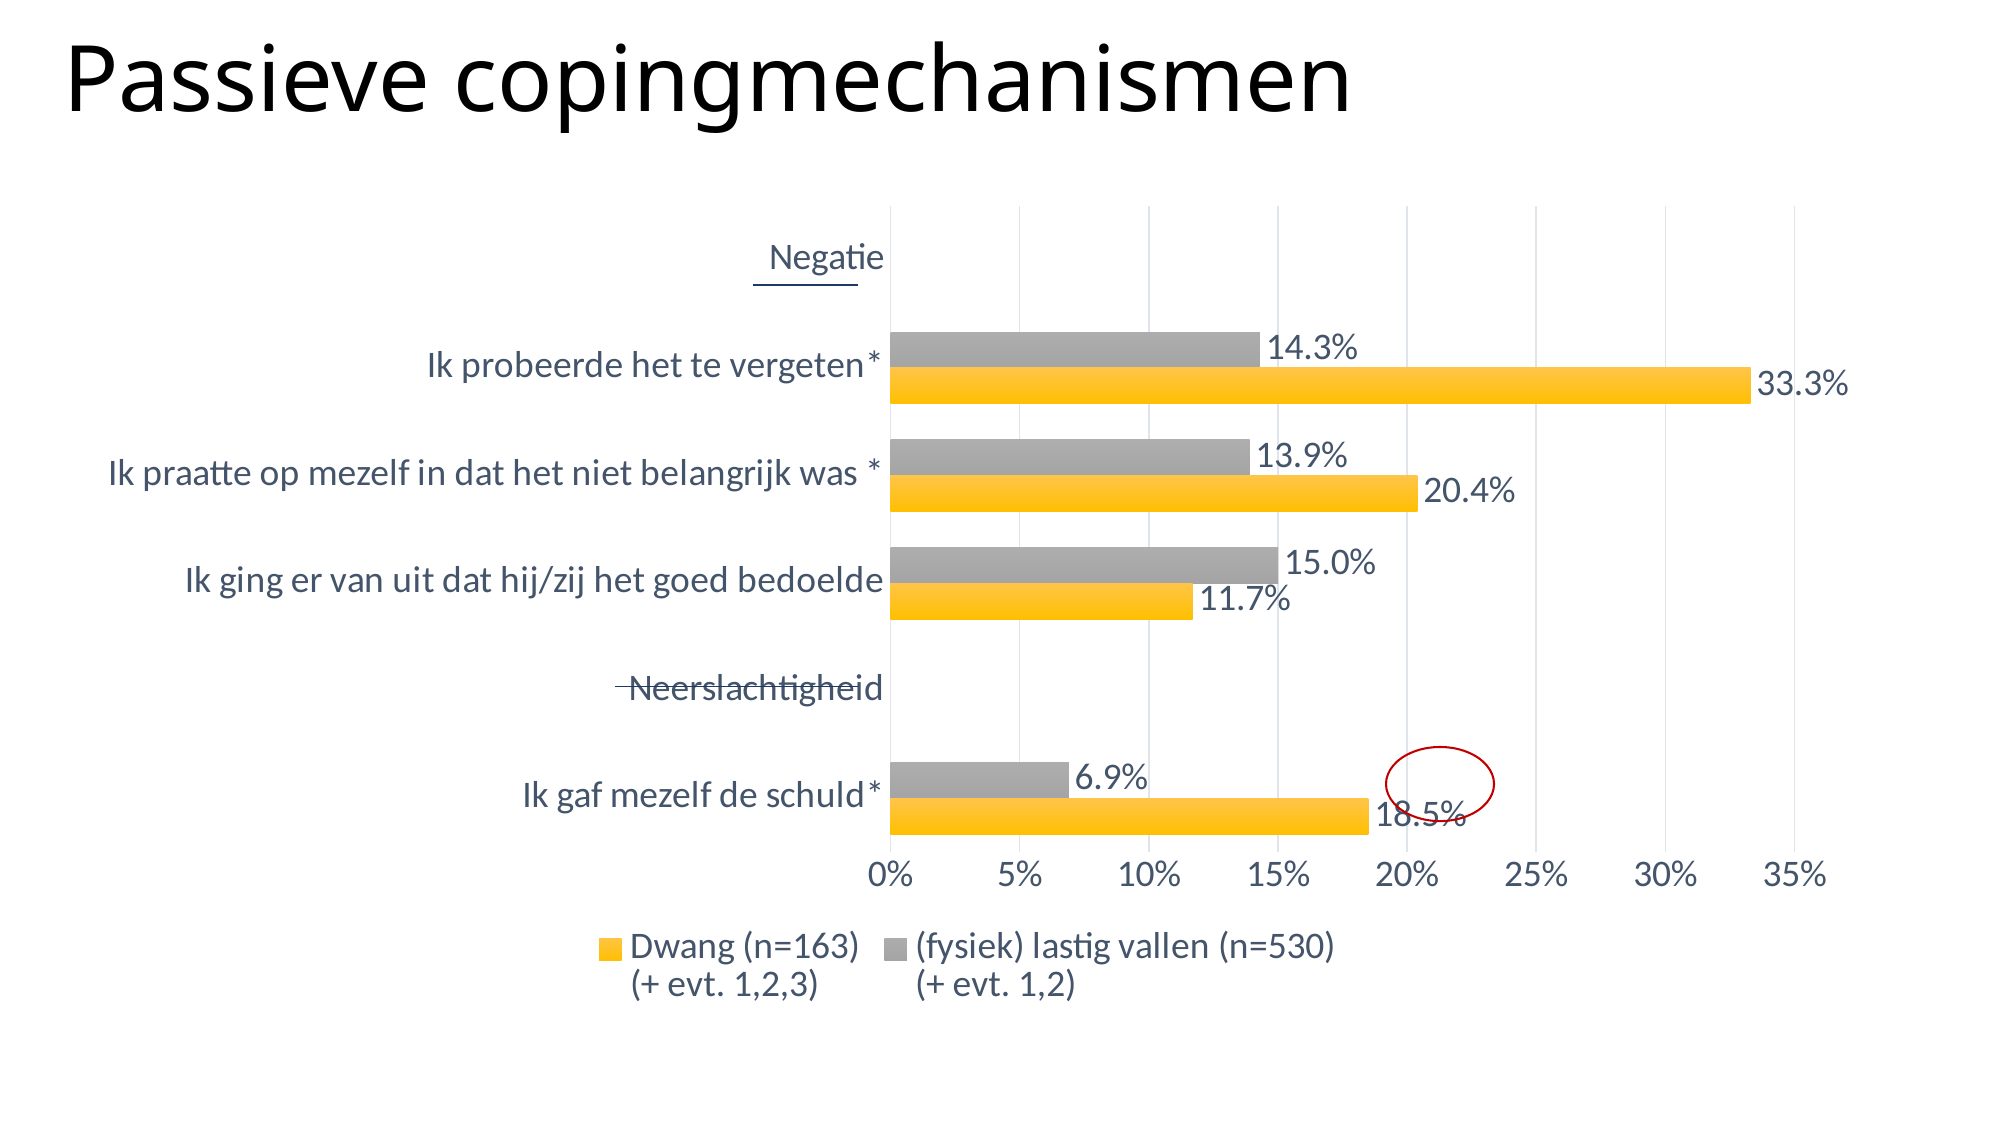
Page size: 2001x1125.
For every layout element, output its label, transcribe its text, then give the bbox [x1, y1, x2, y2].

chart [72, 190, 1863, 1014]
title Passieve copingmechanismen [48, 25, 1774, 140]
